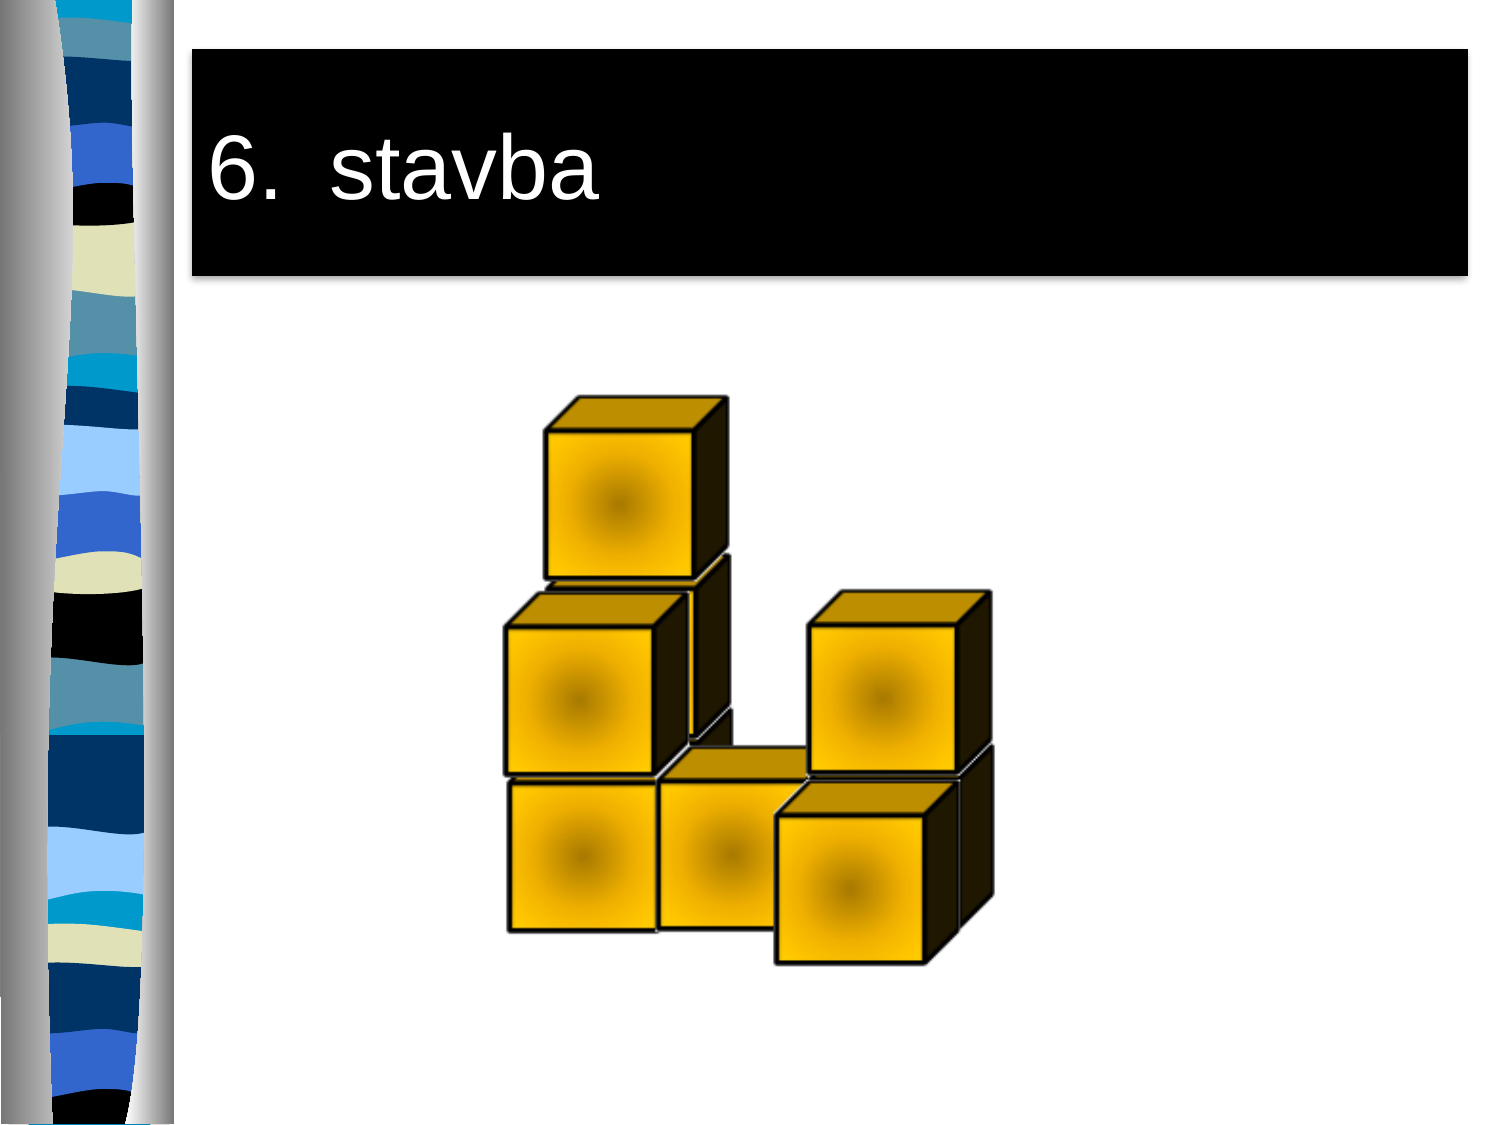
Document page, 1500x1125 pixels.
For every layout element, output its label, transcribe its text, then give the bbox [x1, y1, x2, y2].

picture [442, 361, 1058, 1018]
title stavba [192, 49, 1468, 276]
